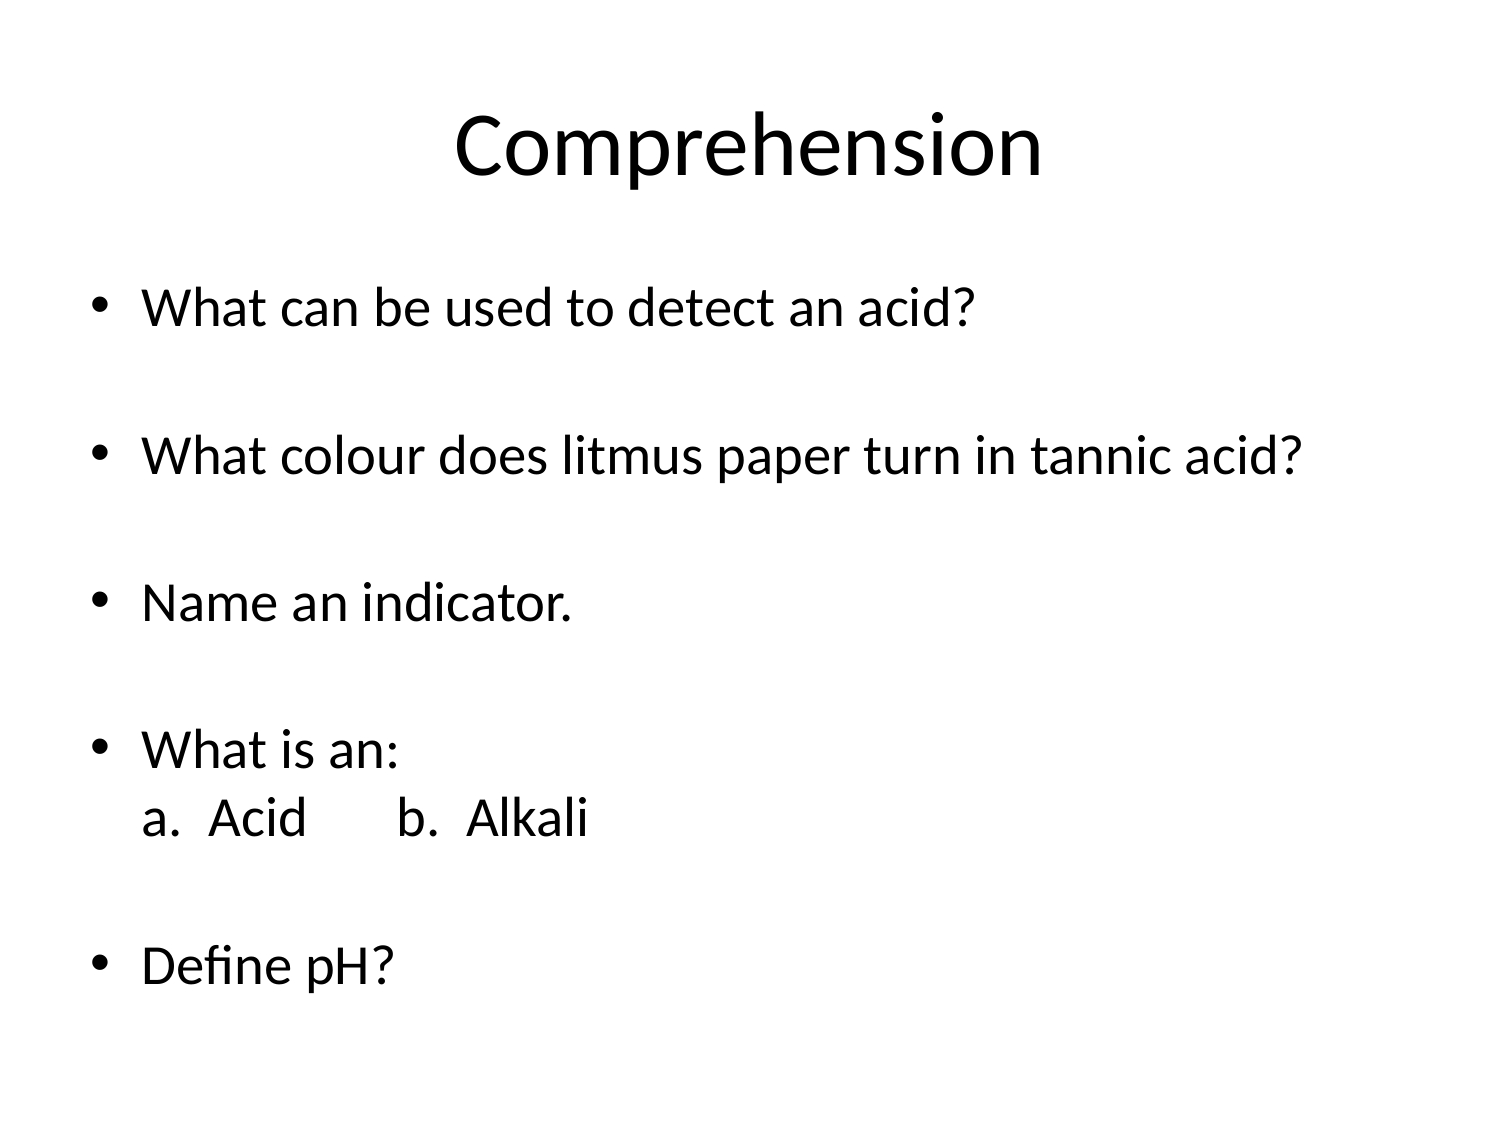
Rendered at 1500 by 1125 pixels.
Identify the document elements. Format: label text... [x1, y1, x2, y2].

title Comprehension [75, 45, 1425, 233]
list What can be used to detect an acid? What colour does litmus paper turn in tannic acid? Name an indicator. What is an: a. Acid b. Alkali Define pH? [75, 262, 1425, 1005]
